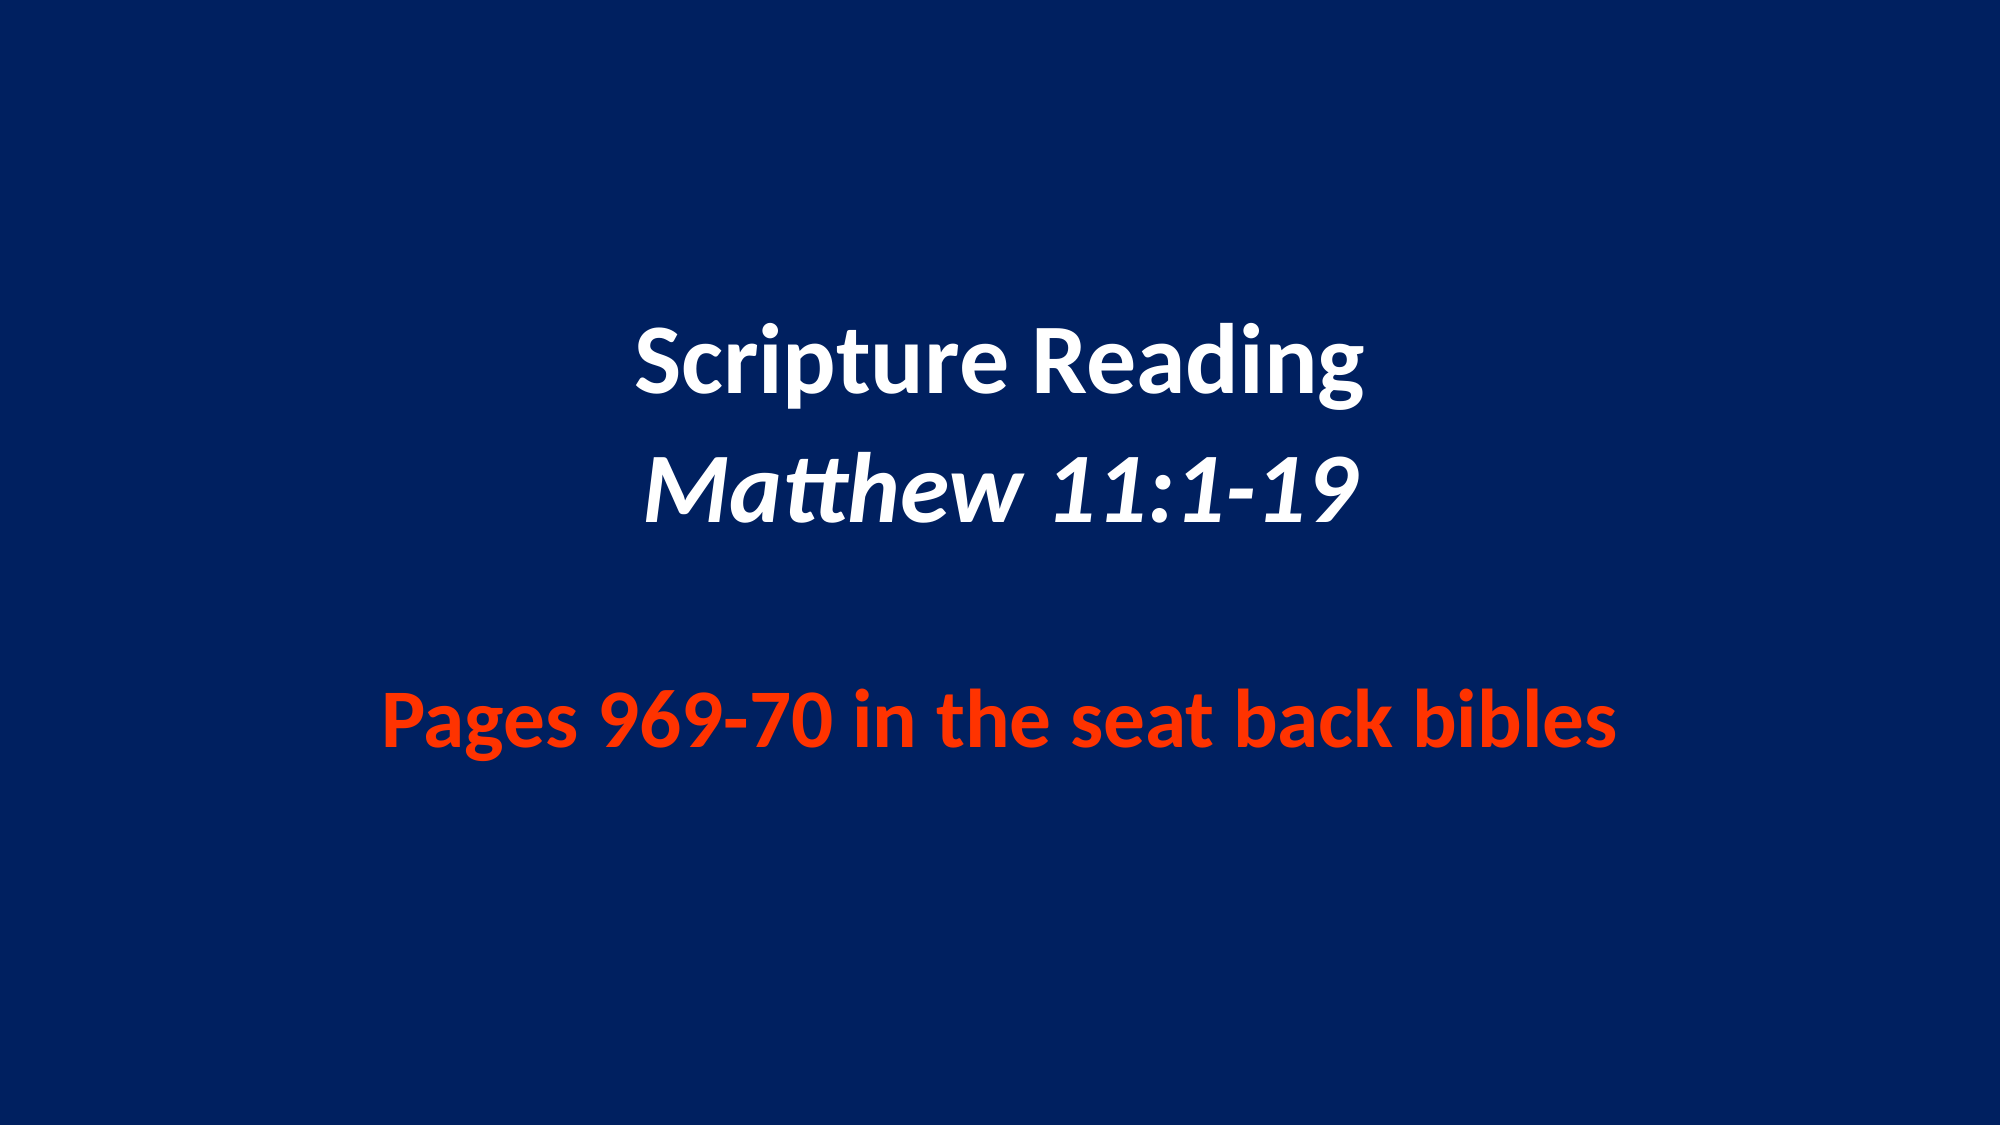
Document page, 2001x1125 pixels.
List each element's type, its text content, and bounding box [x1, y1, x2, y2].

list Scripture Reading Matthew 11:1-19 Pages 969-70 in the seat back bibles [137, 299, 1863, 1014]
